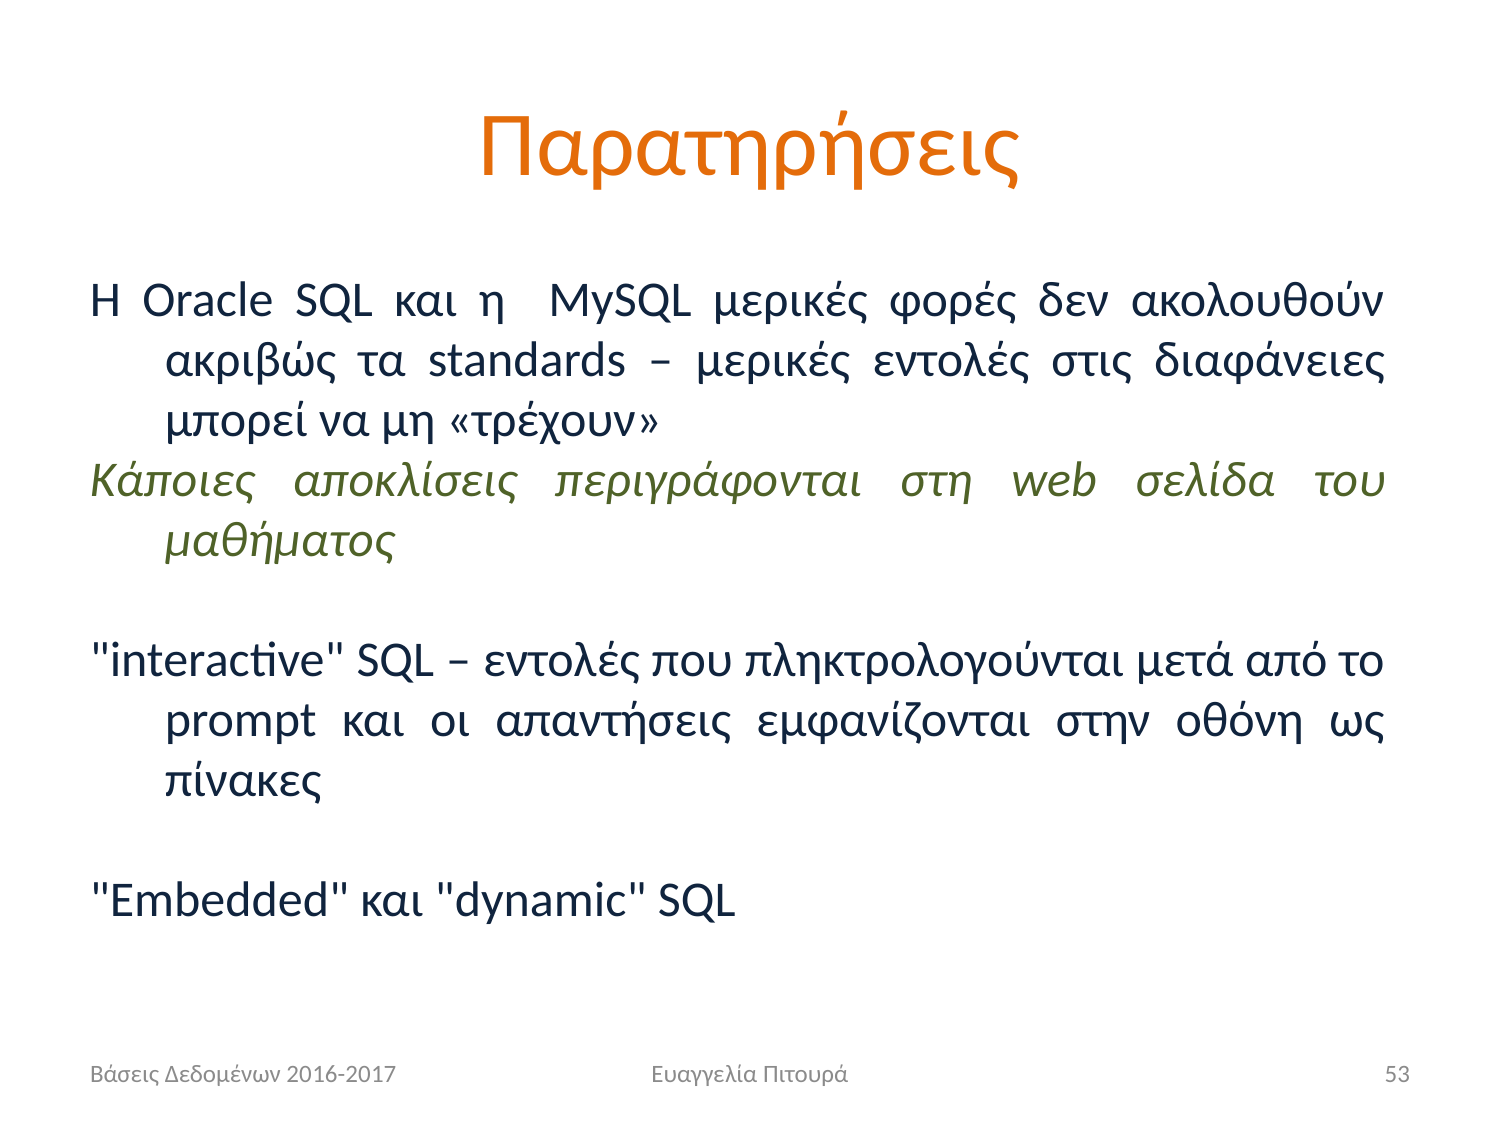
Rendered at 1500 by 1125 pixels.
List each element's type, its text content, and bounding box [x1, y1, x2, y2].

slide_number 53 [1074, 1042, 1425, 1103]
title Παρατηρήσεις [75, 45, 1425, 233]
slide_number Βάσεις Δεδομένων 2016-2017 [75, 1042, 425, 1103]
text_box Η Oracle SQL και η MySQL μερικές φορές δεν ακολουθούν ακριβώς τα standards – μερικές εντολές στις διαφάνειες μπορεί να μη «τρέχουν» Κάποιες αποκλίσεις περιγράφονται στη web σελίδα του μαθήματος "interactive" SQL – εντολές που πληκτρολογούνται μετά από το prompt και οι απαντήσεις εμφανίζονται στην οθόνη ως πίνακες "Embedded" και "dynamic" SQL [75, 259, 1400, 934]
footer Ευαγγελία Πιτουρά [512, 1042, 988, 1103]
